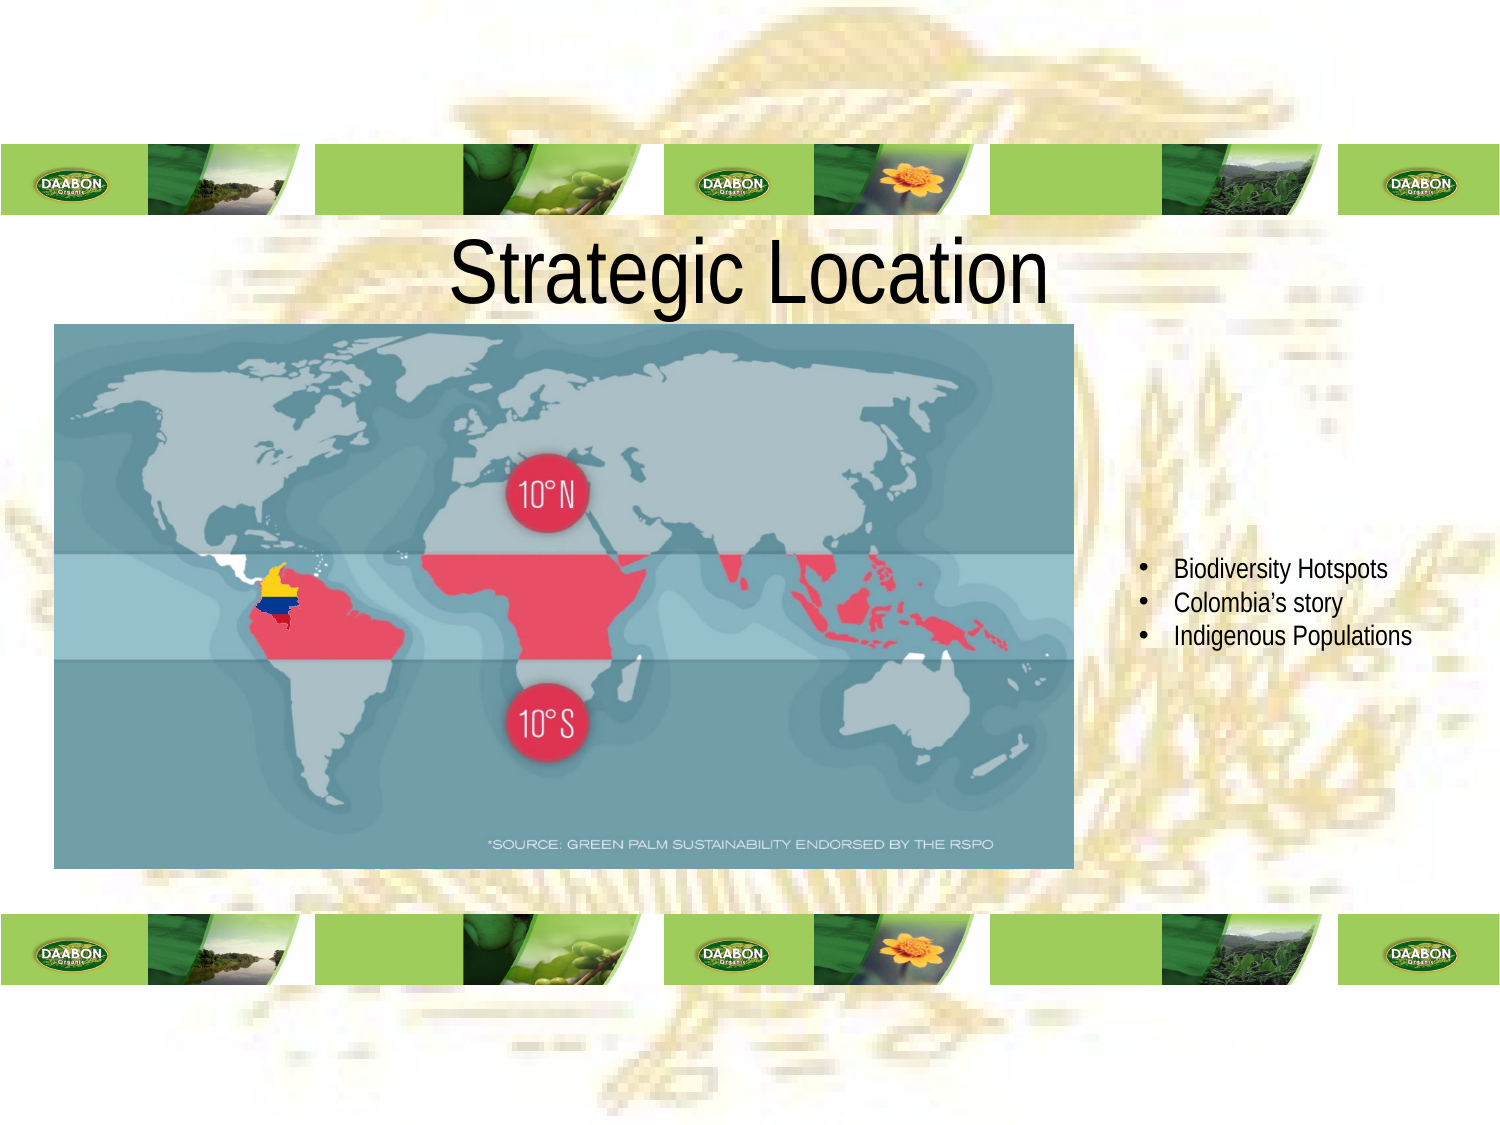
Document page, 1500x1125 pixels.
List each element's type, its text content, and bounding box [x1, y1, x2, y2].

picture [0, 912, 1500, 985]
text_box Biodiversity Hotspots Colombia’s story Indigenous Populations [1123, 542, 1448, 659]
picture [0, 142, 1500, 215]
picture [54, 324, 1074, 870]
title Strategic Location [103, 223, 1397, 349]
